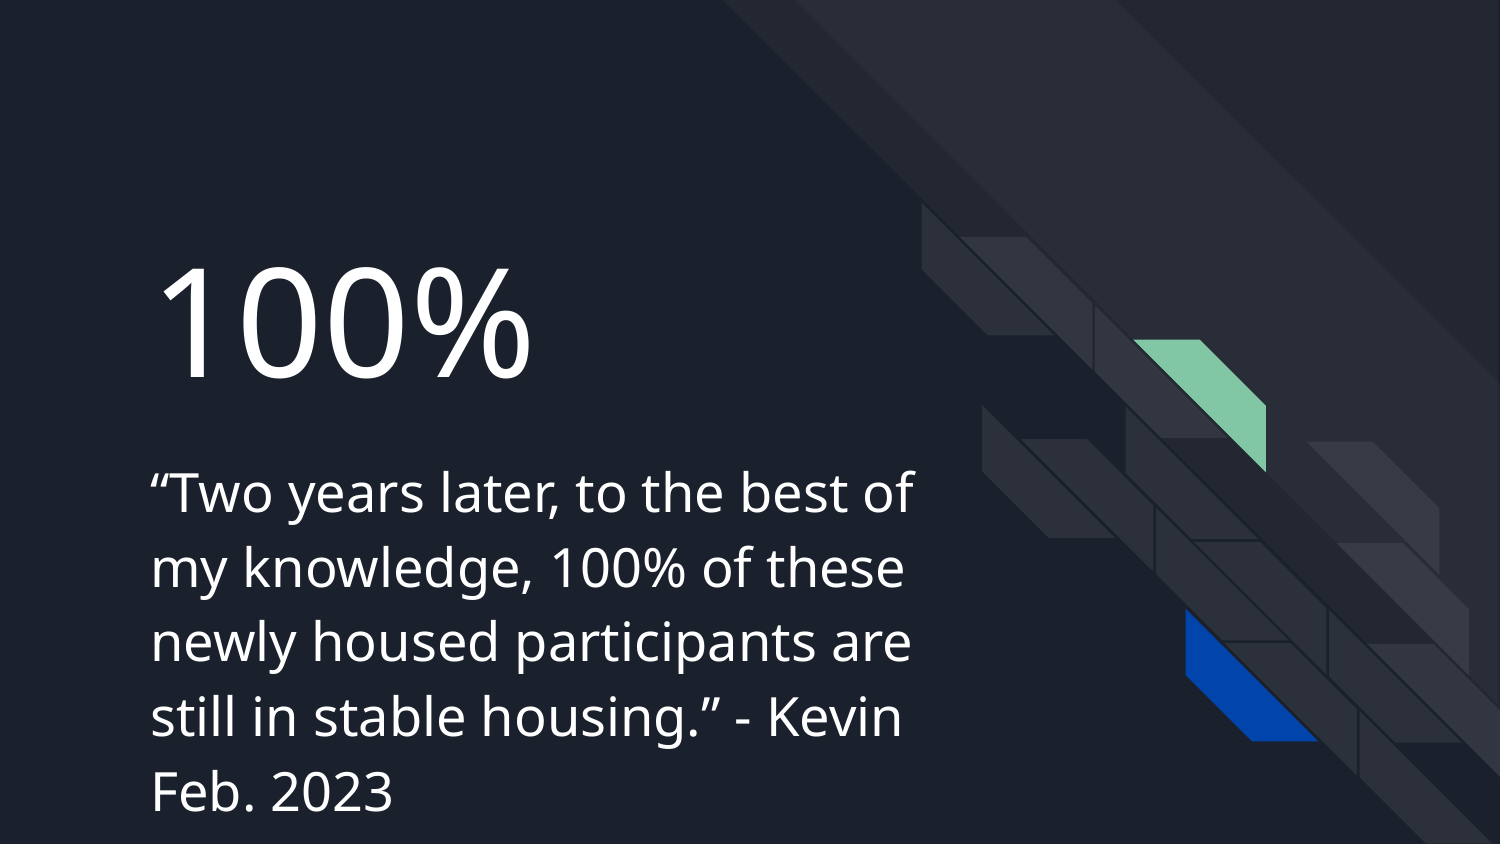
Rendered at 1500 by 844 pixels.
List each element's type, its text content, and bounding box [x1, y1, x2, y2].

list “Two years later, to the best of my knowledge, 100% of these newly housed participants are still in stable housing.” - Kevin Feb. 2023 [135, 433, 986, 787]
title 100% [135, 210, 919, 425]
